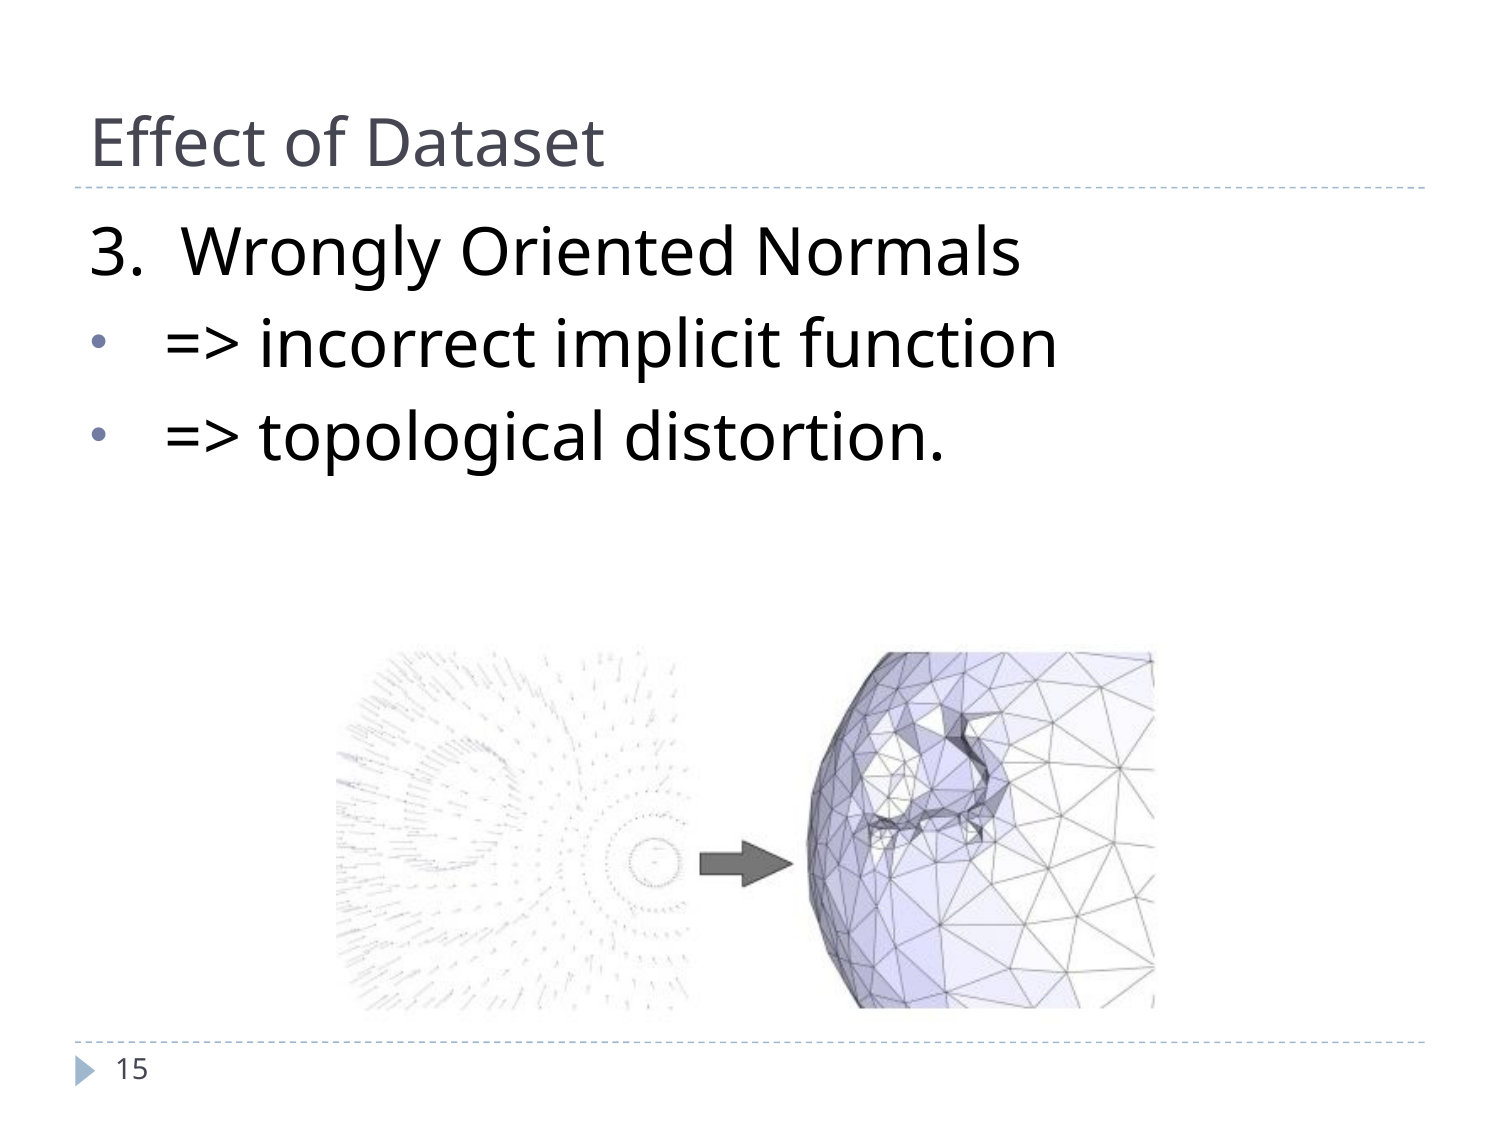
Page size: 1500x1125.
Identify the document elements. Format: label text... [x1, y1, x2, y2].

picture [336, 644, 1165, 1024]
text_box 15 [100, 1042, 426, 1103]
text_box Effect of Dataset [74, 24, 1425, 188]
text_box 3. Wrongly Oriented Normals => incorrect implicit function => topological distortion. [74, 201, 1425, 1012]
